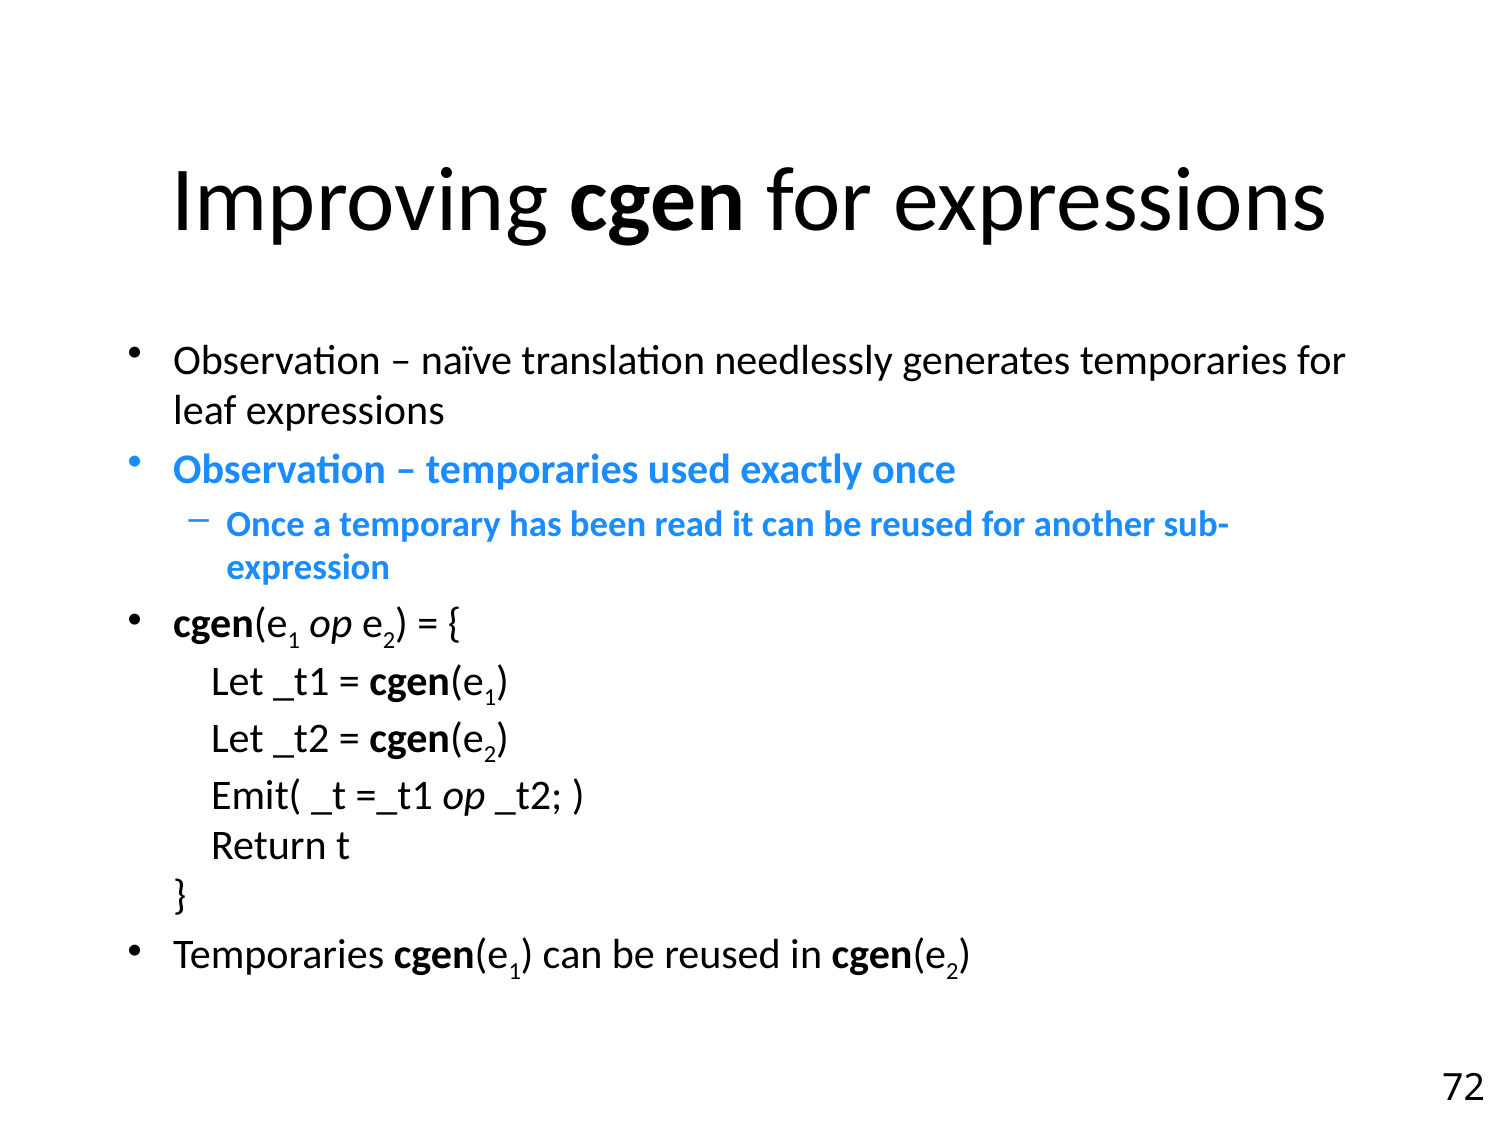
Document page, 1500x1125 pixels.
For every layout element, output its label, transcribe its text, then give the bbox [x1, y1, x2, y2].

title Improving cgen for expressions [112, 99, 1388, 288]
list Observation – naïve translation needlessly generates temporaries for leaf expressions Observation – temporaries used exactly once Once a temporary has been read it can be reused for another sub-expression cgen(e1 op e2) = { Let _t1 = cgen(e1) Let _t2 = cgen(e2) Emit( _t =_t1 op _t2; ) Return t } Temporaries cgen(e1) can be reused in cgen(e2) [112, 324, 1388, 1000]
slide_number 72 [1187, 1055, 1500, 1102]
